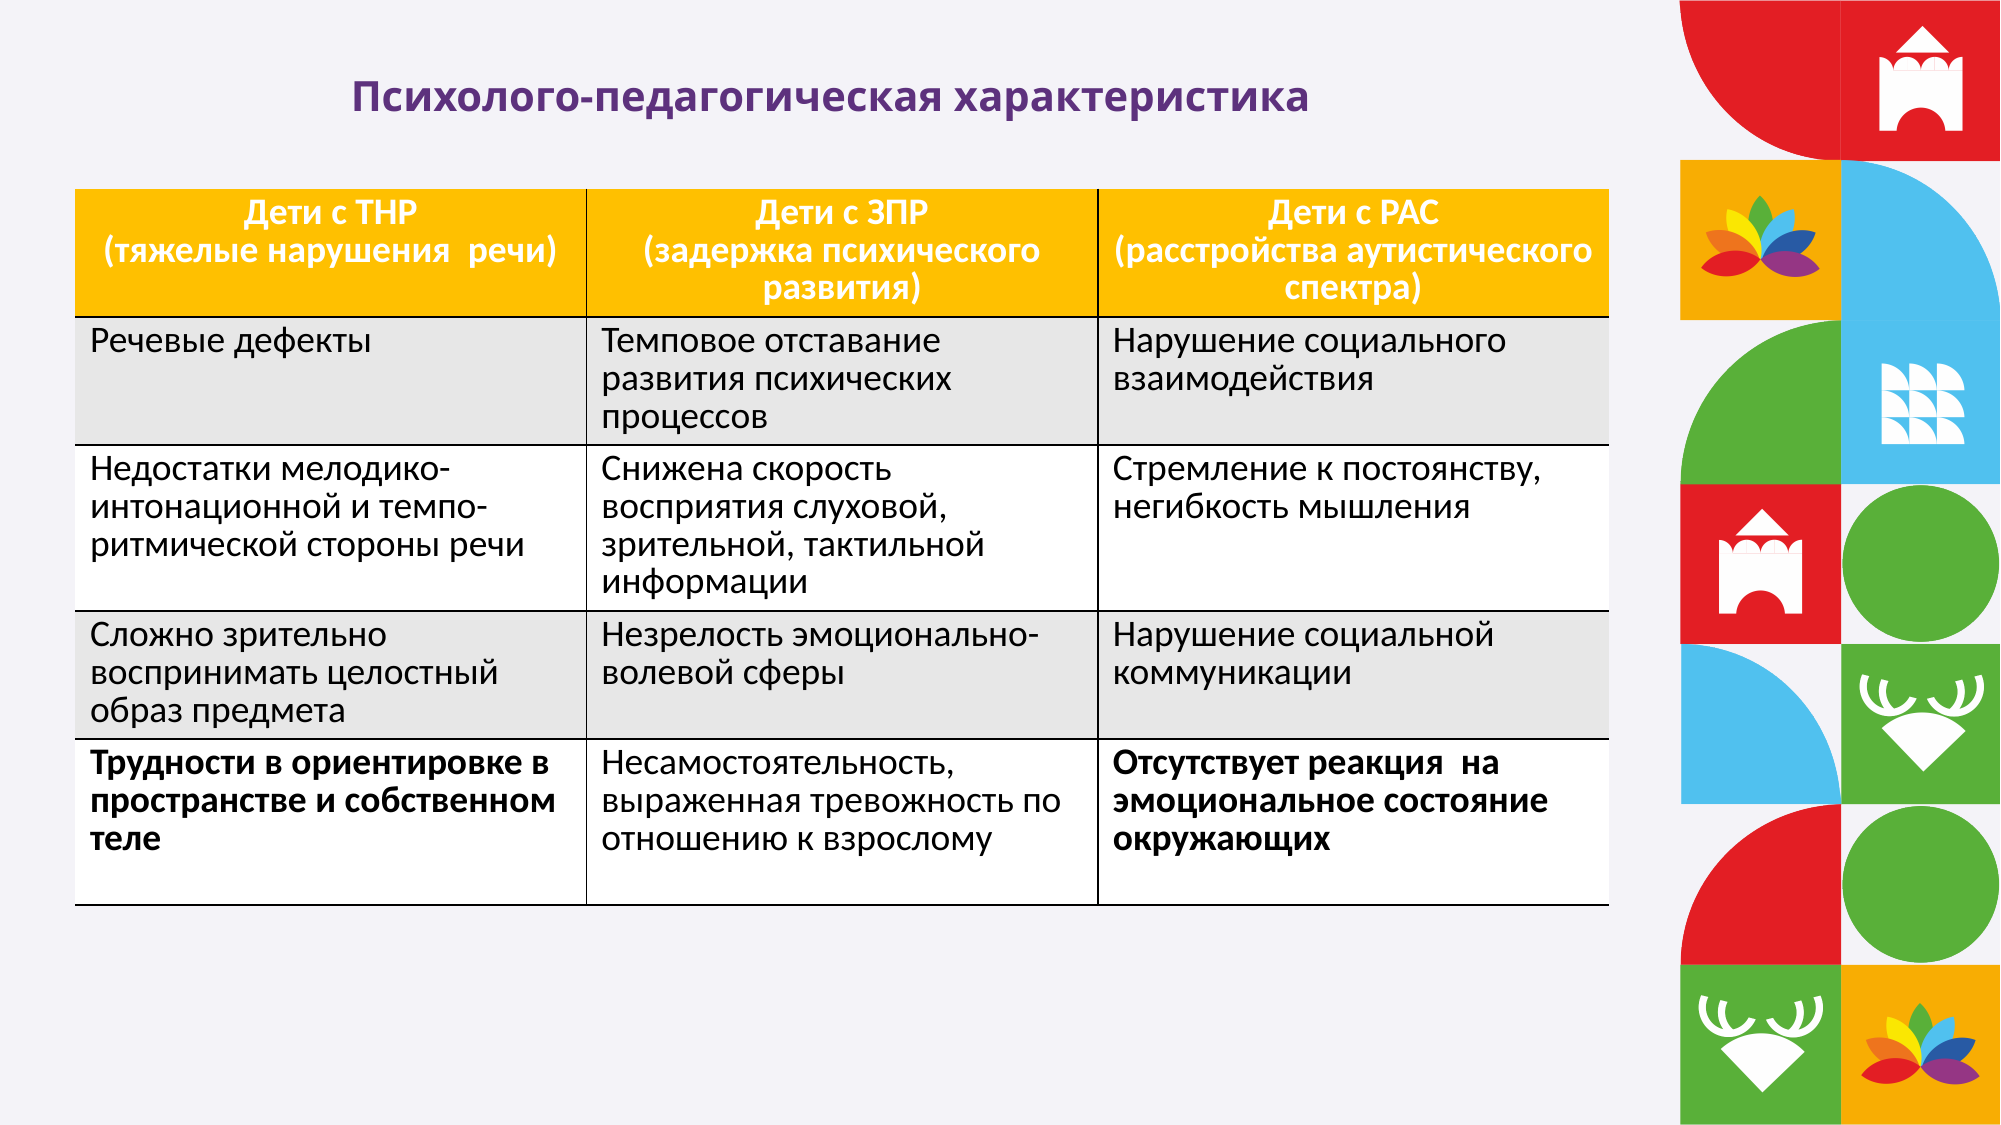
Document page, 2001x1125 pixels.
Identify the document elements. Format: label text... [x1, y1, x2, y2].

table_cell Трудности в ориентировке в пространстве и собственном теле [75, 740, 586, 904]
table_cell Нарушение социального взаимодействия [1099, 318, 1609, 444]
table_cell Недостатки мелодико-интонационной и темпо-ритмической стороны речи [75, 446, 586, 610]
table_cell Речевые дефекты [75, 318, 586, 444]
table_cell Нарушение социальной коммуникации [1099, 612, 1609, 738]
table_cell Темповое отставание развития психических процессов [587, 318, 1097, 444]
table_header Дети с ТНР (тяжелые нарушения речи) [75, 189, 586, 316]
picture [1679, 0, 2000, 1125]
table_header Дети с ЗПР (задержка психического развития) [587, 189, 1097, 316]
table_cell Несамостоятельность, выраженная тревожность по отношению к взрослому [587, 740, 1097, 904]
table_cell Стремление к постоянству, негибкость мышления [1099, 446, 1609, 610]
table_cell Отсутствует реакция на эмоциональное состояние окружающих [1099, 740, 1609, 904]
table_header Дети с РАС (расстройства аутистического спектра) [1099, 189, 1609, 316]
table_cell Сложно зрительно воспринимать целостный образ предмета [75, 612, 586, 738]
table_cell Снижена скорость восприятия слуховой, зрительной, тактильной информации [587, 446, 1097, 610]
text_box Психолого-педагогическая характеристика [141, 35, 1542, 160]
table_cell Незрелость эмоционально-волевой сферы [587, 612, 1097, 738]
